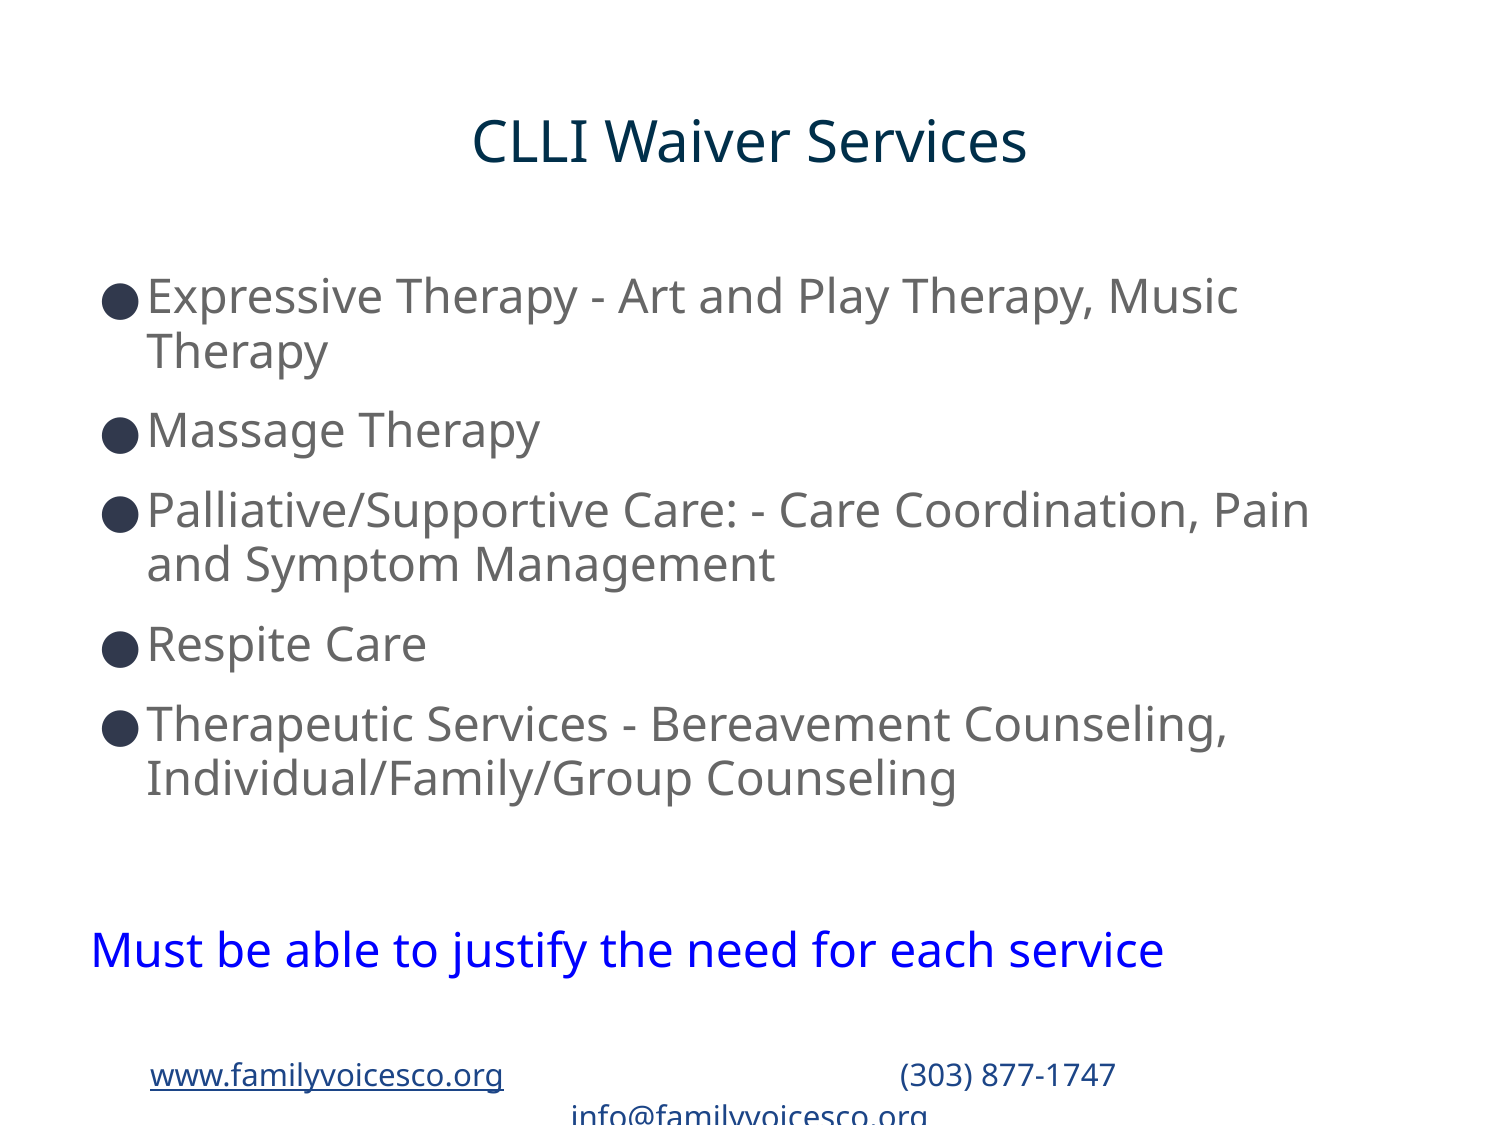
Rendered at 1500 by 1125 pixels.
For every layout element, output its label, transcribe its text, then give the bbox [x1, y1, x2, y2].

text_box www.familyvoicesco.org (303) 877-1747 info@familyvoicesco.org [77, 1039, 1423, 1125]
title CLLI Waiver Services [75, 45, 1425, 233]
list Expressive Therapy - Art and Play Therapy, Music Therapy Massage Therapy Palliative/Supportive Care: - Care Coordination, Pain and Symptom Management Respite Care Therapeutic Services - Bereavement Counseling, Individual/Family/Group Counseling Must be able to justify the need for each service [75, 262, 1425, 1005]
